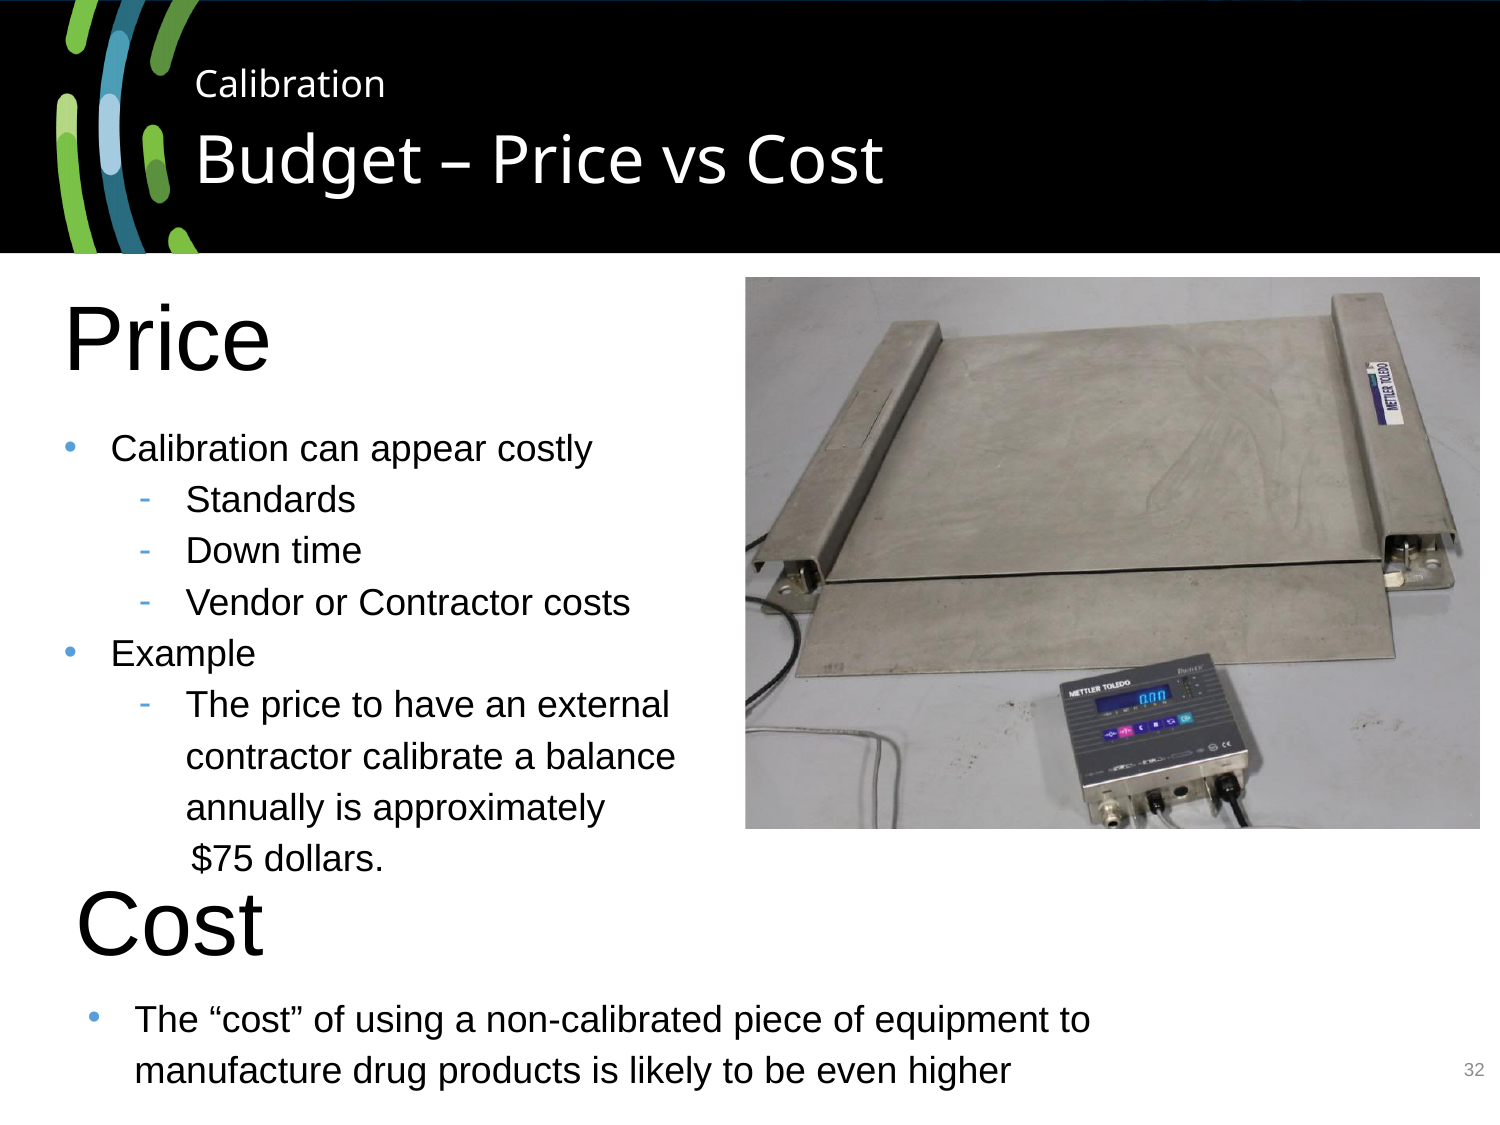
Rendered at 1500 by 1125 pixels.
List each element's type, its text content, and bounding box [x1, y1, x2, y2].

slide_number 32 [1416, 1038, 1500, 1100]
picture [745, 277, 1480, 829]
text_box Price [48, 271, 516, 397]
picture [0, 0, 512, 254]
text_box Calibration can appear costly Standards Down time Vendor or Contractor costs Example The price to have an external contractor calibrate a balance annually is approximately $75 dollars. [48, 410, 700, 887]
text_box Cost [60, 856, 528, 981]
title Calibration Budget – Price vs Cost [179, 1, 1241, 205]
text_box The “cost” of using a non-calibrated piece of equipment to manufacture drug products is likely to be even higher [72, 980, 1276, 1099]
